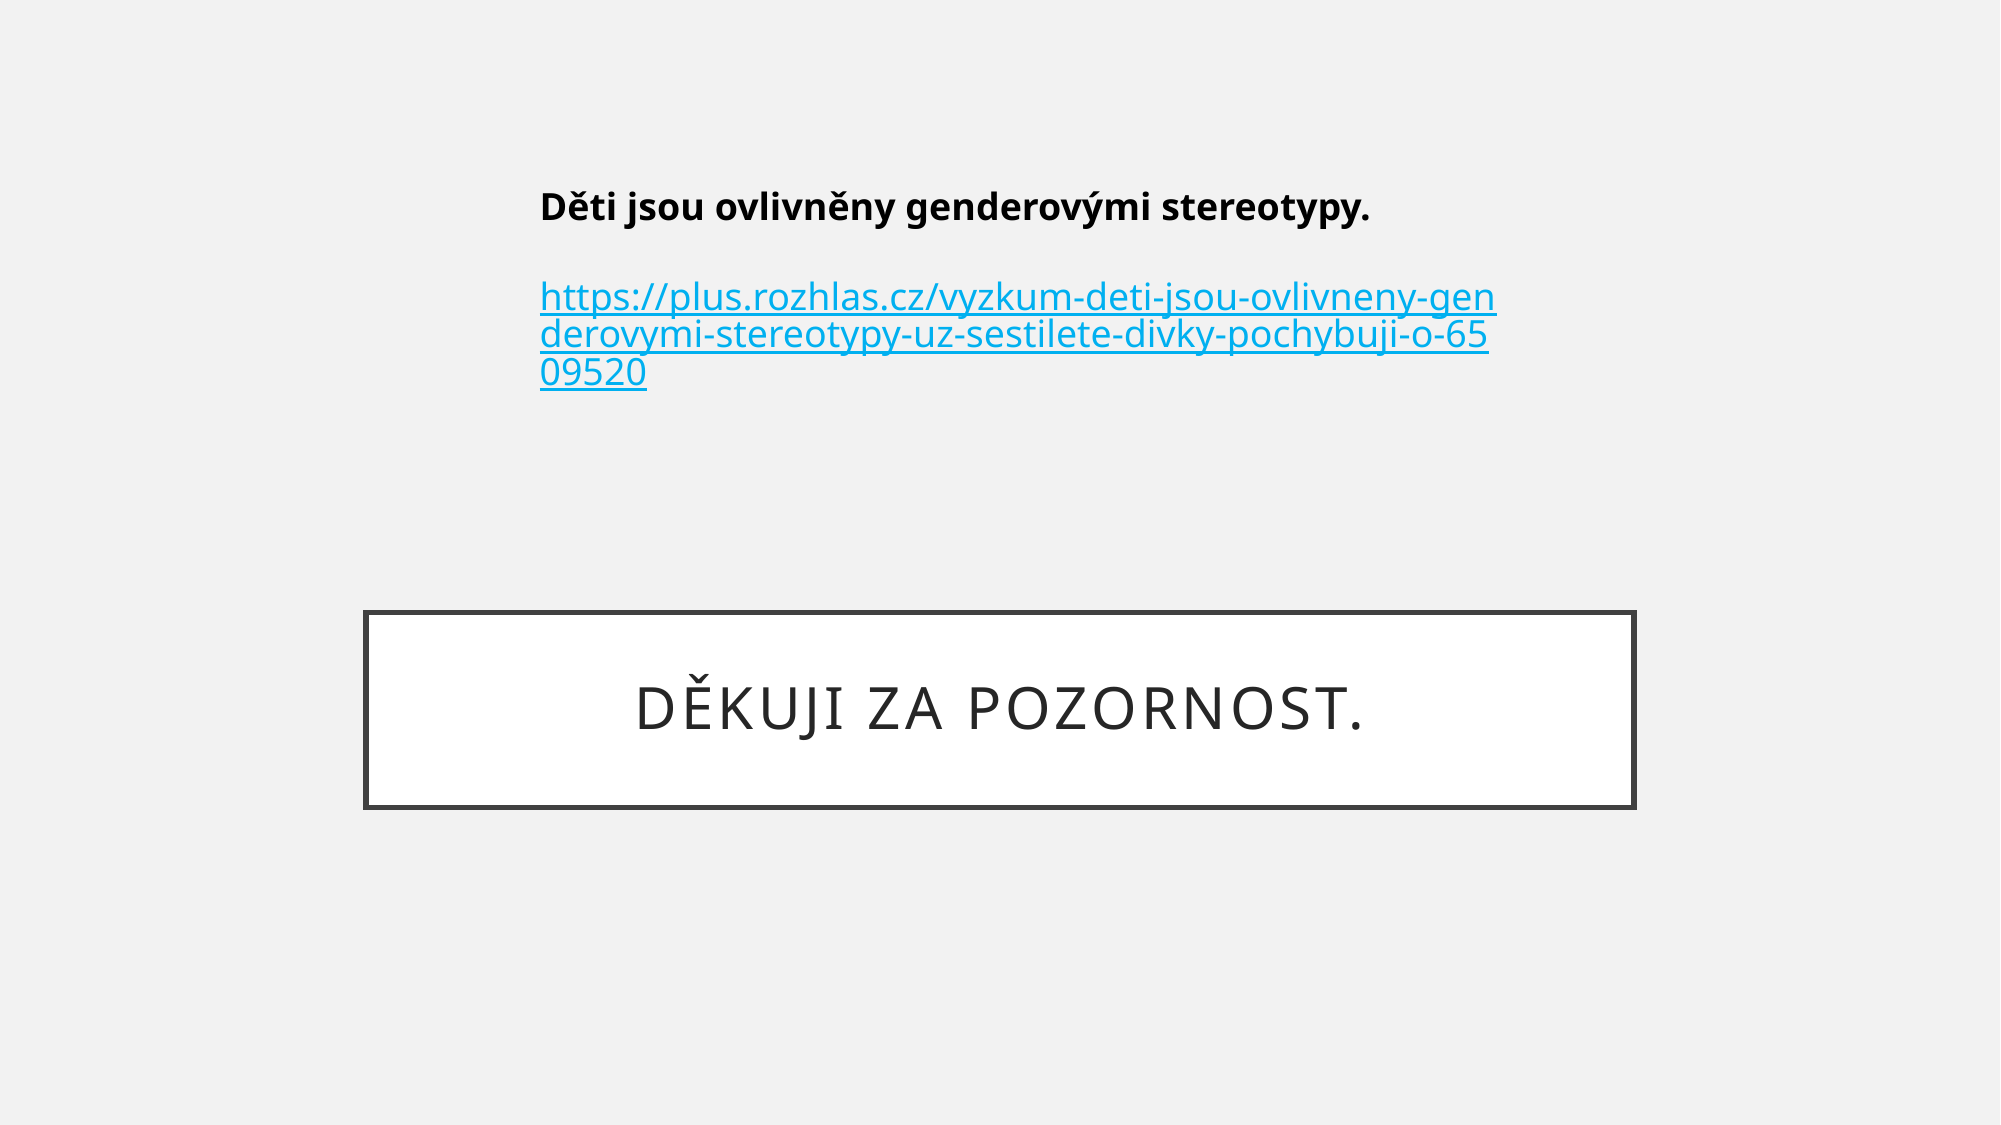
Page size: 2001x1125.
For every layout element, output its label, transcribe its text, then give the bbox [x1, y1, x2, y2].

text_box Děti jsou ovlivněny genderovými stereotypy. https://plus.rozhlas.cz/vyzkum-deti-jsou-ovlivneny-genderovymi-stereotypy-uz-sestilete-divky-pochybuji-o-6509520 [524, 175, 1525, 332]
title Děkuji za pozornost. [363, 610, 1637, 810]
